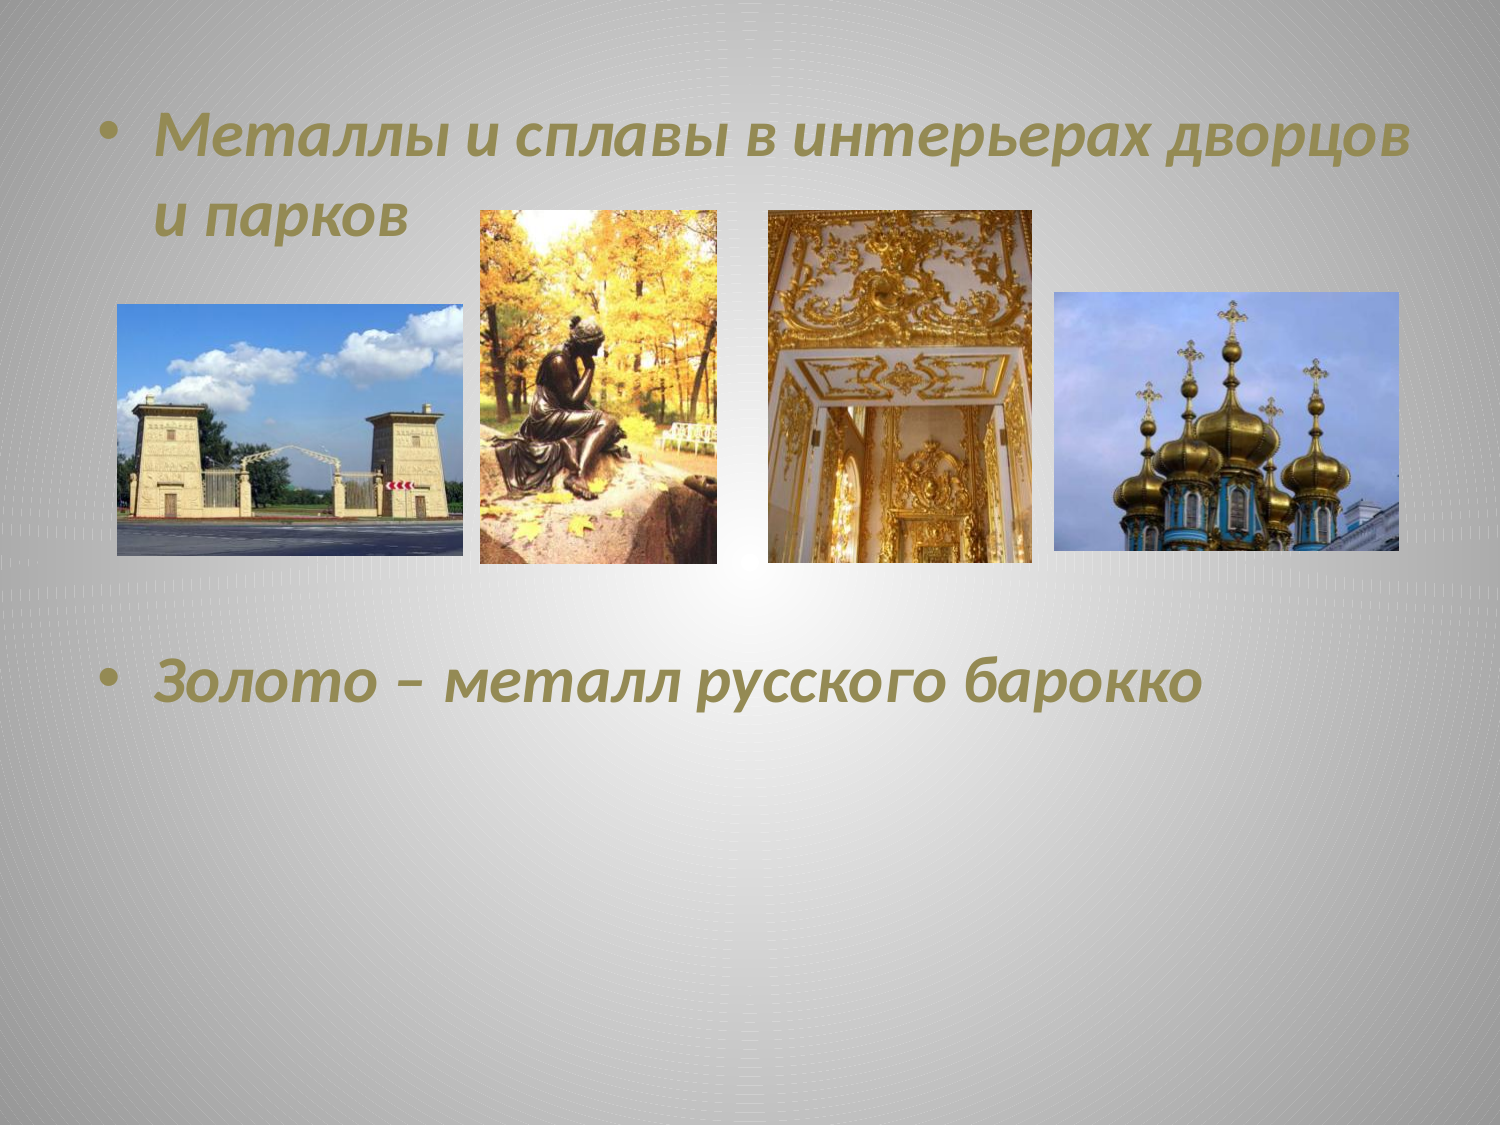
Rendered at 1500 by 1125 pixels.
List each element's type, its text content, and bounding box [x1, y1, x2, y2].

picture [116, 304, 463, 556]
picture [767, 210, 1032, 563]
picture [480, 210, 718, 564]
picture [1054, 292, 1399, 551]
list Металлы и сплавы в интерьерах дворцов и парков Золото – металл русского барокко [82, 82, 1432, 825]
